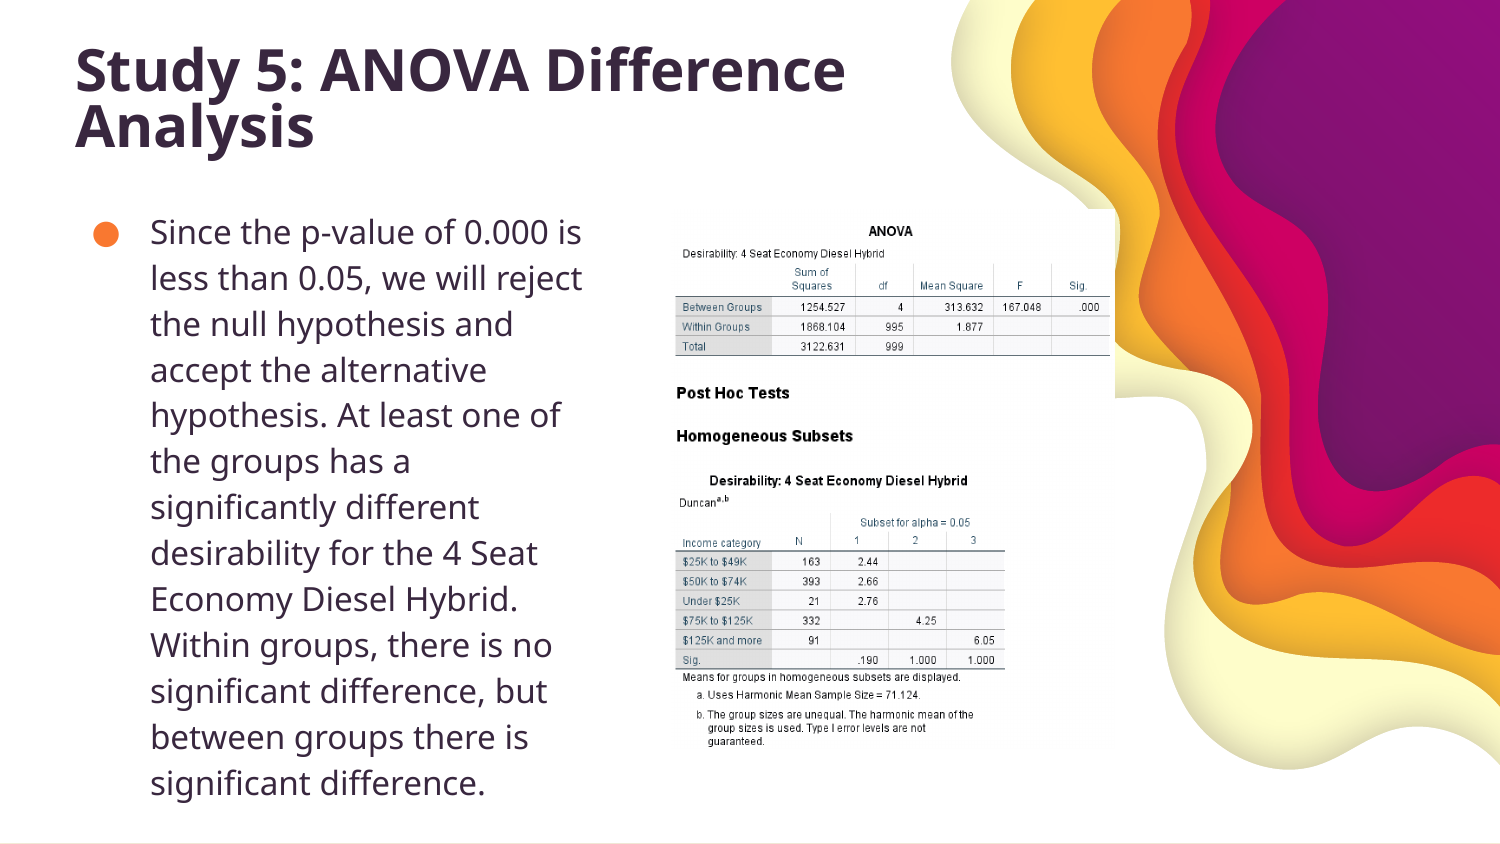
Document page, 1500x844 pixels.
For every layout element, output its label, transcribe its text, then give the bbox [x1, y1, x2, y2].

title Study 5: ANOVA Difference Analysis [75, 41, 1046, 159]
list Since the p-value of 0.000 is less than 0.05, we will reject the null hypothesis and accept the alternative hypothesis. At least one of the groups has a significantly different desirability for the 4 Seat Economy Diesel Hybrid. Within groups, there is no significant difference, but between groups there is significant difference. [75, 205, 597, 689]
picture [671, 209, 1116, 749]
